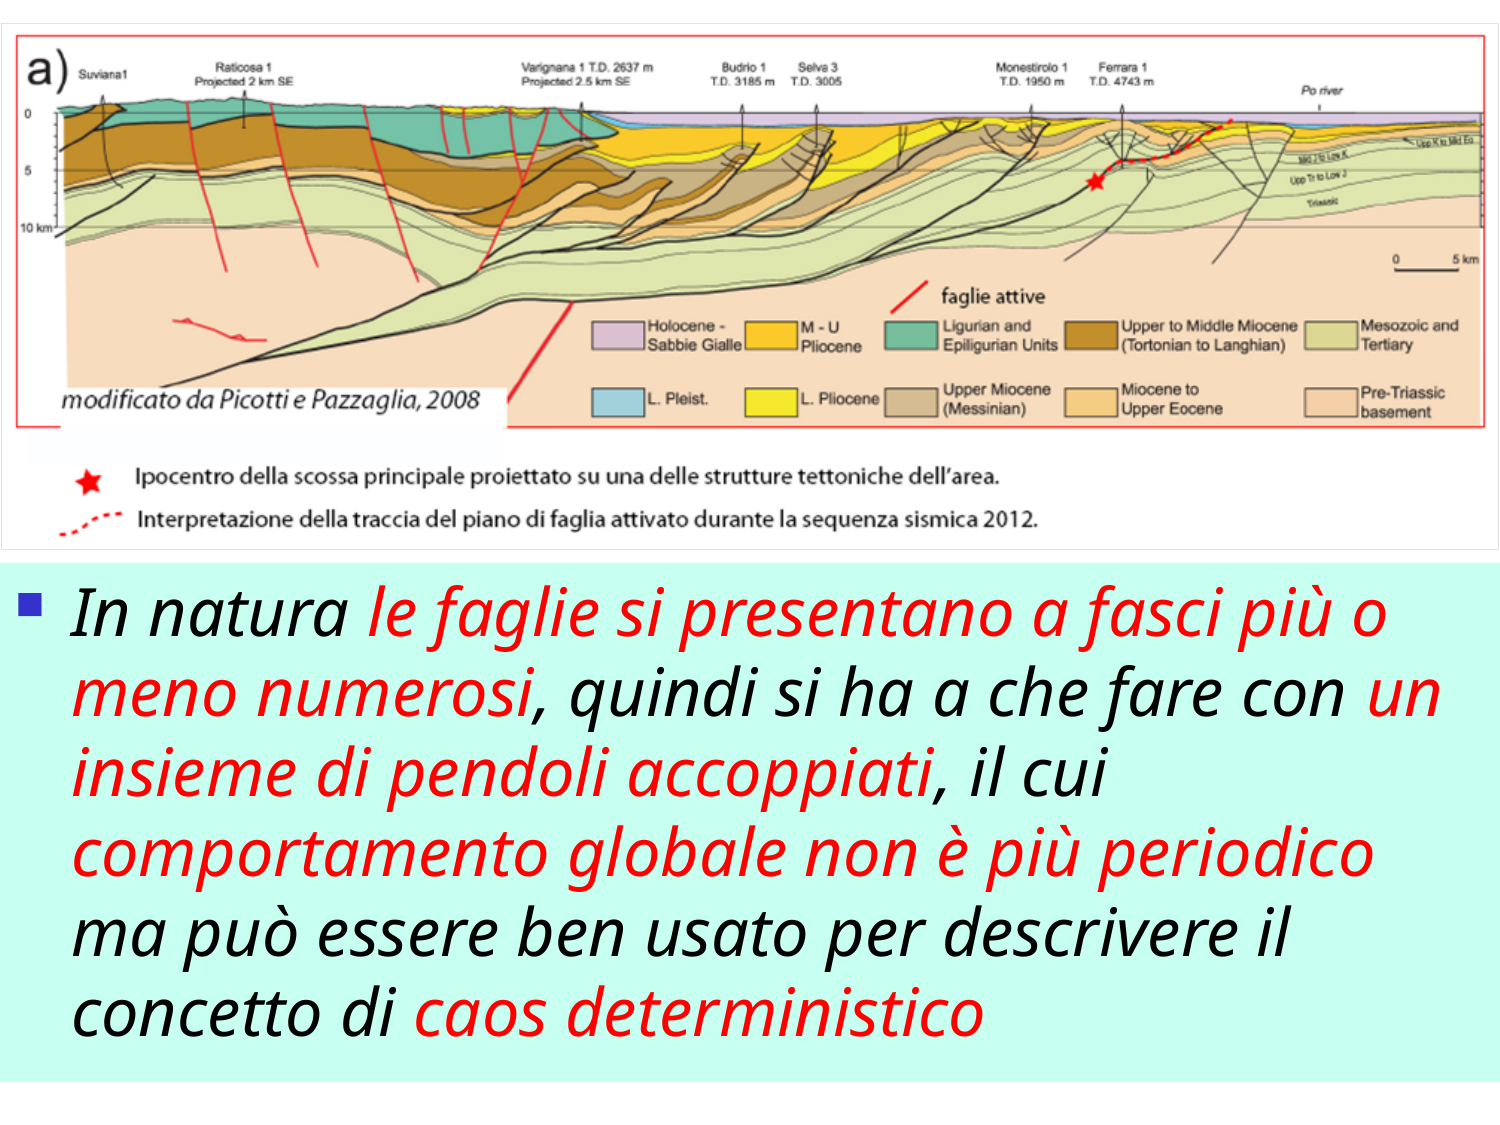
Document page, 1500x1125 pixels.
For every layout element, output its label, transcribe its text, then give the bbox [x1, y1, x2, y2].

picture [0, 22, 1500, 551]
list In natura le faglie si presentano a fasci più o meno numerosi, quindi si ha a che fare con un insieme di pendoli accoppiati, il cui comportamento globale non è più periodico ma può essere ben usato per descrivere il concetto di caos deterministico [0, 562, 1500, 1083]
